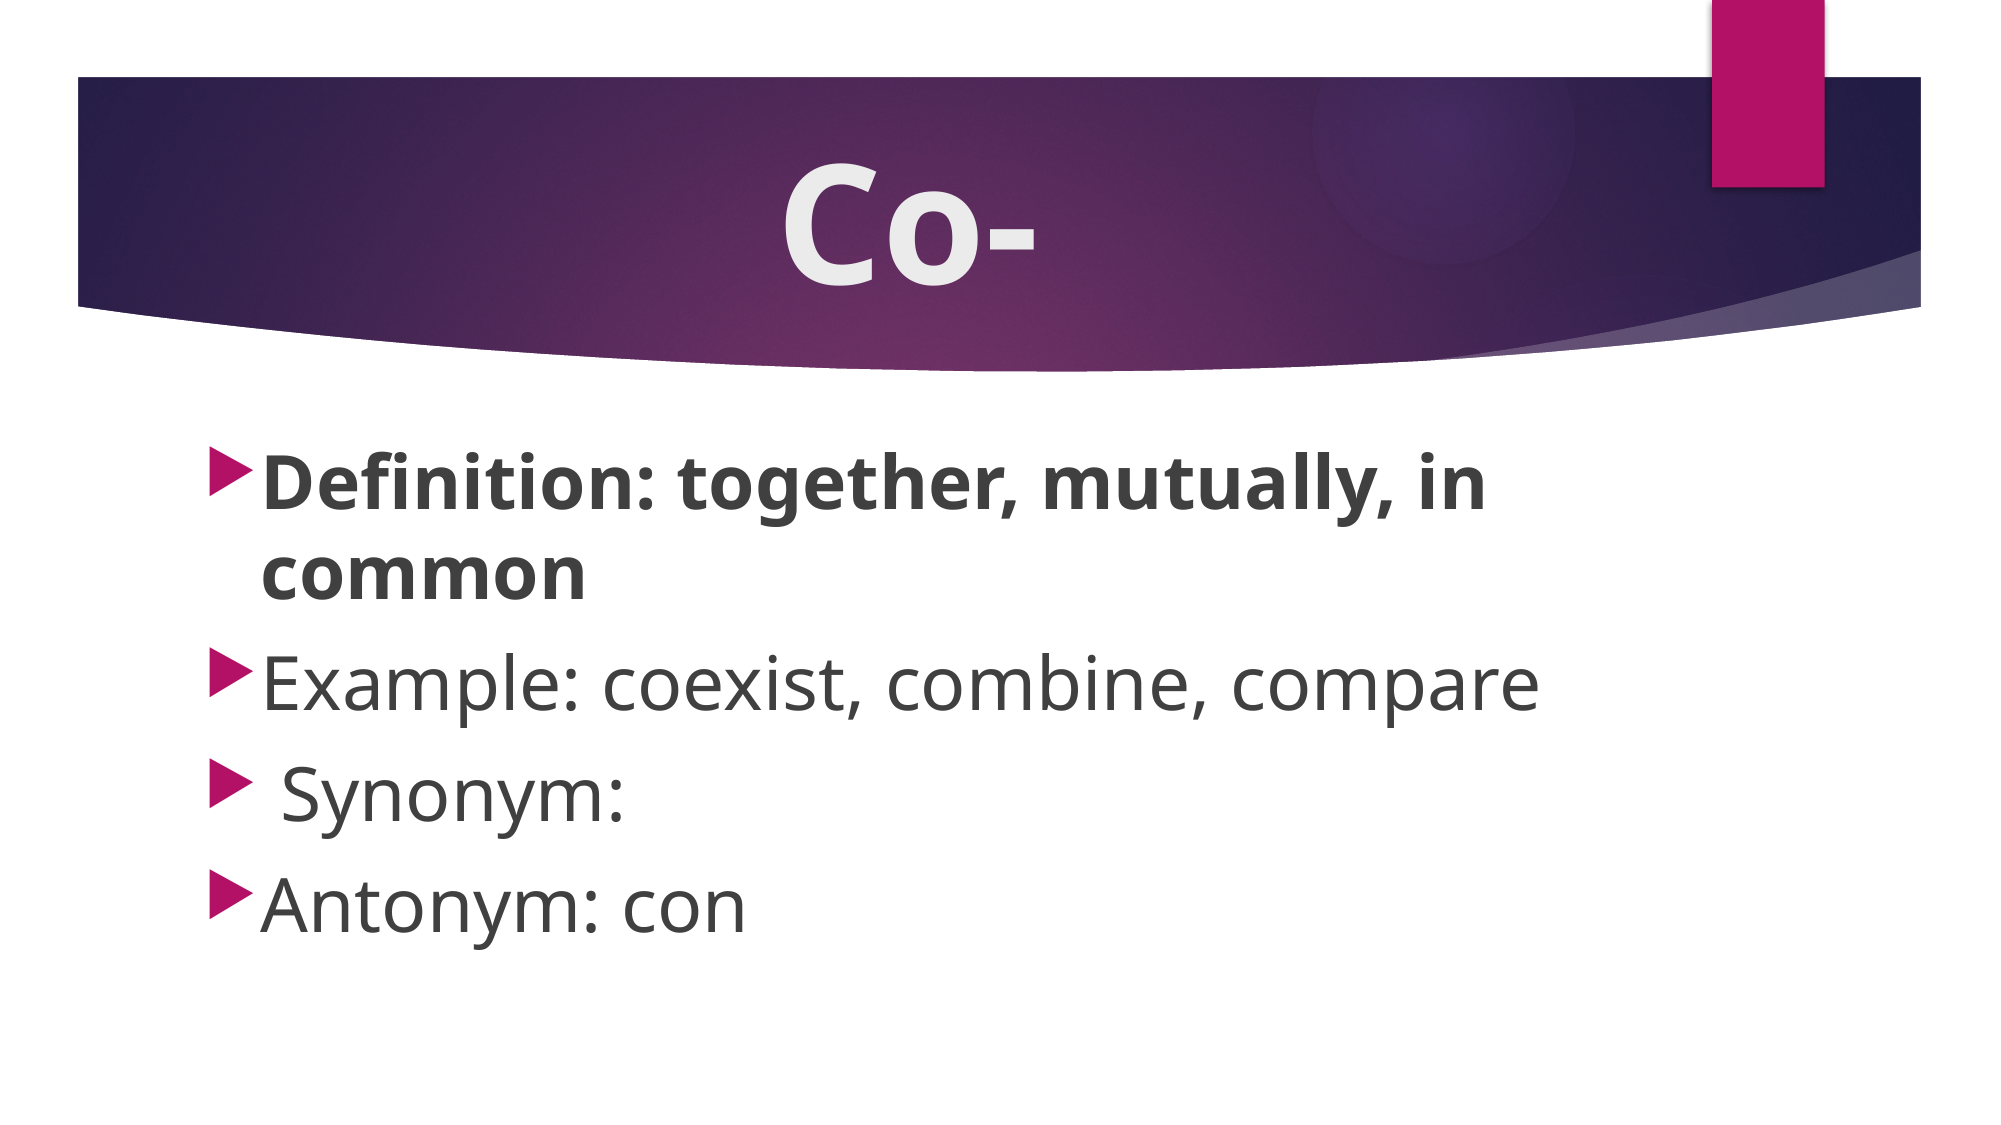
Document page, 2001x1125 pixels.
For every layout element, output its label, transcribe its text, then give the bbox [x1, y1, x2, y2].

title Co- [189, 159, 1627, 276]
list Definition: together, mutually, in common Example: coexist, combine, compare Synonym: Antonym: con [189, 427, 1638, 988]
